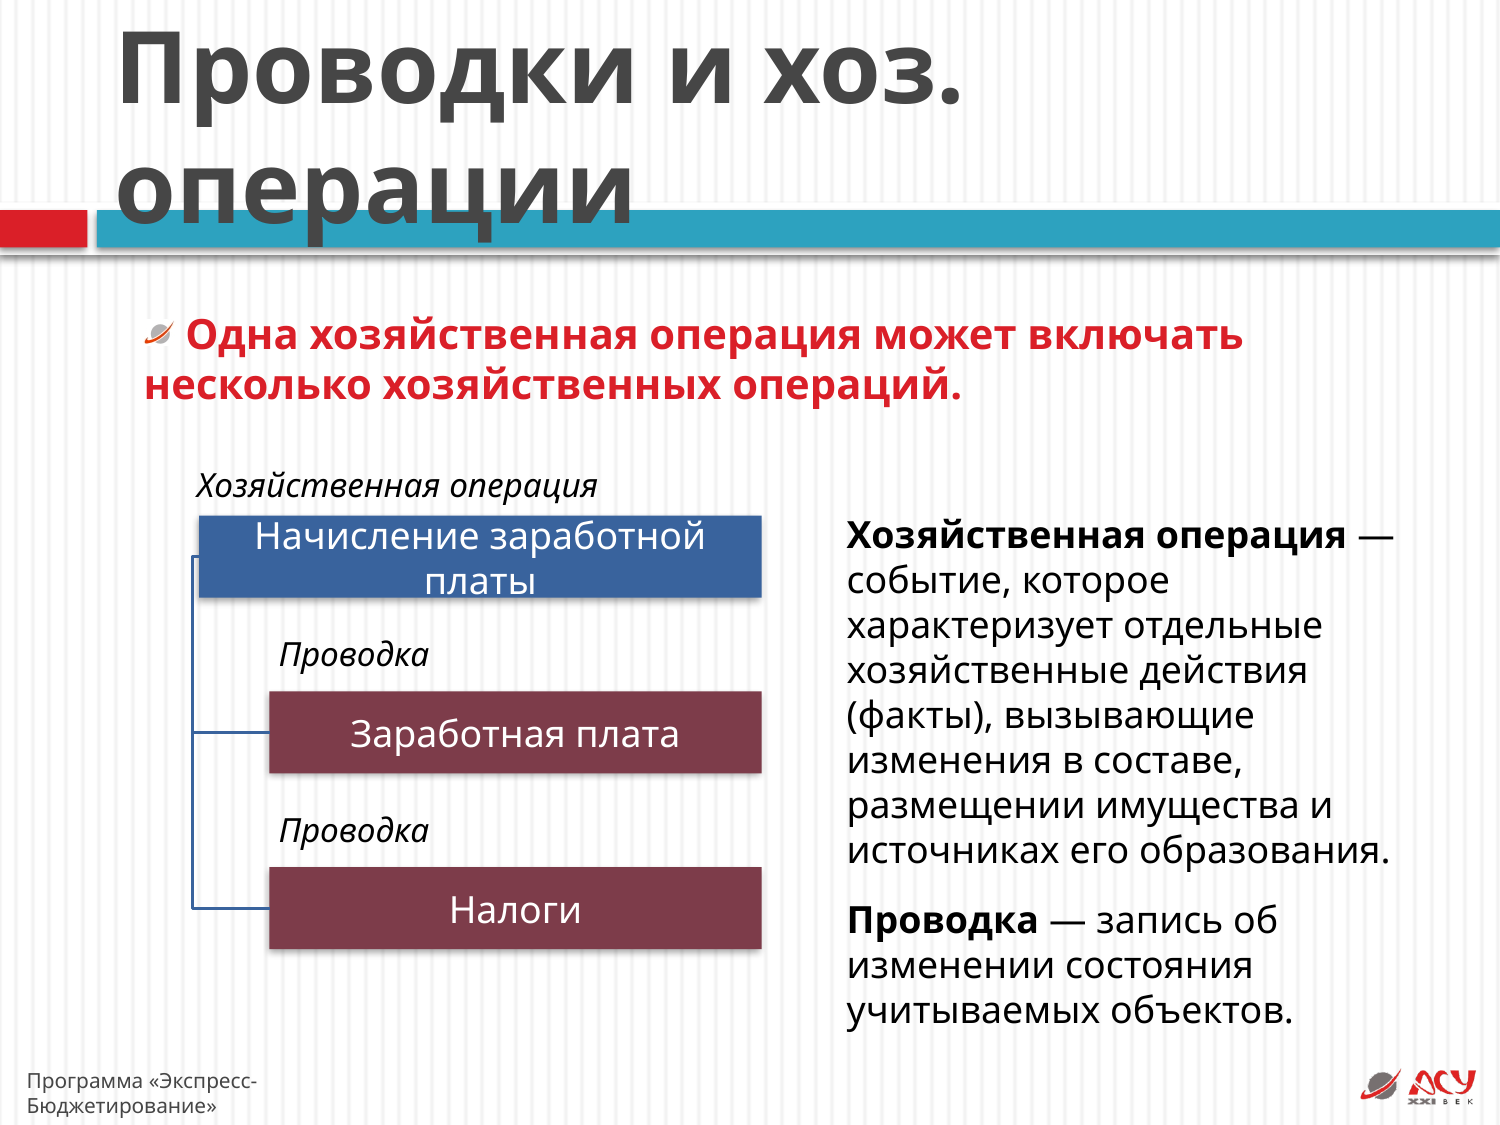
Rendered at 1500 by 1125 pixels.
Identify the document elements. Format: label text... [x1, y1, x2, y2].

text_box Проводка [276, 625, 445, 681]
text_box Заработная плата [275, 691, 762, 774]
text_box Проводки и хоз. операции [99, 58, 1454, 189]
footer Программа «Экспресс-Бюджетирование» [11, 1068, 422, 1117]
text_box Начисление заработной платы [199, 515, 762, 598]
picture [143, 319, 176, 346]
text_box Налоги [269, 867, 762, 950]
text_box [198, 556, 270, 909]
text_box Хозяйственная операция [182, 456, 614, 512]
picture [1359, 1066, 1477, 1108]
text_box Хозяйственная операция — событие, которое характеризует отдельные хозяйственные действия (факты), вызывающие изменения в составе, размещении имущества и источниках его образования. Проводка — запись об изменении состояния учитываемых объектов. [831, 503, 1418, 1039]
text_box Проводка [275, 801, 445, 857]
text_box Одна хозяйственная операция может включать несколько хозяйственных операций. [128, 300, 1383, 416]
